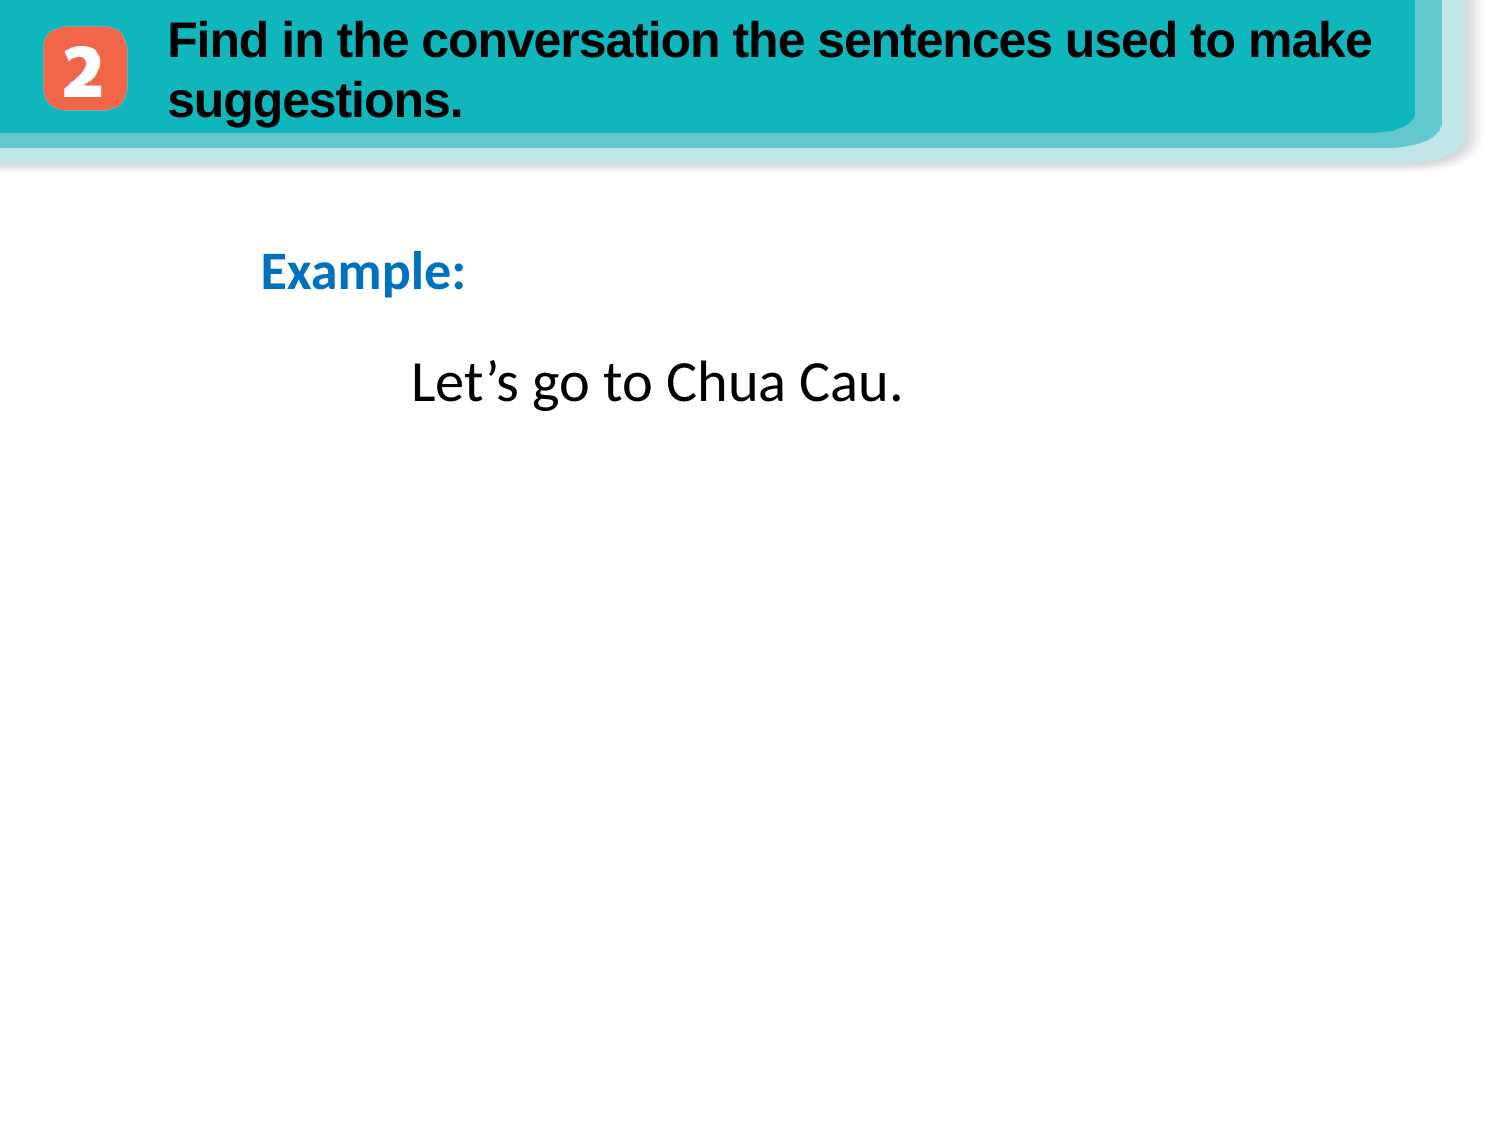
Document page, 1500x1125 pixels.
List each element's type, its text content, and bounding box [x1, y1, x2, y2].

text_box Example: [245, 228, 608, 308]
text_box Let’s go to Chua Cau. [396, 300, 1202, 421]
picture [0, 0, 1500, 182]
